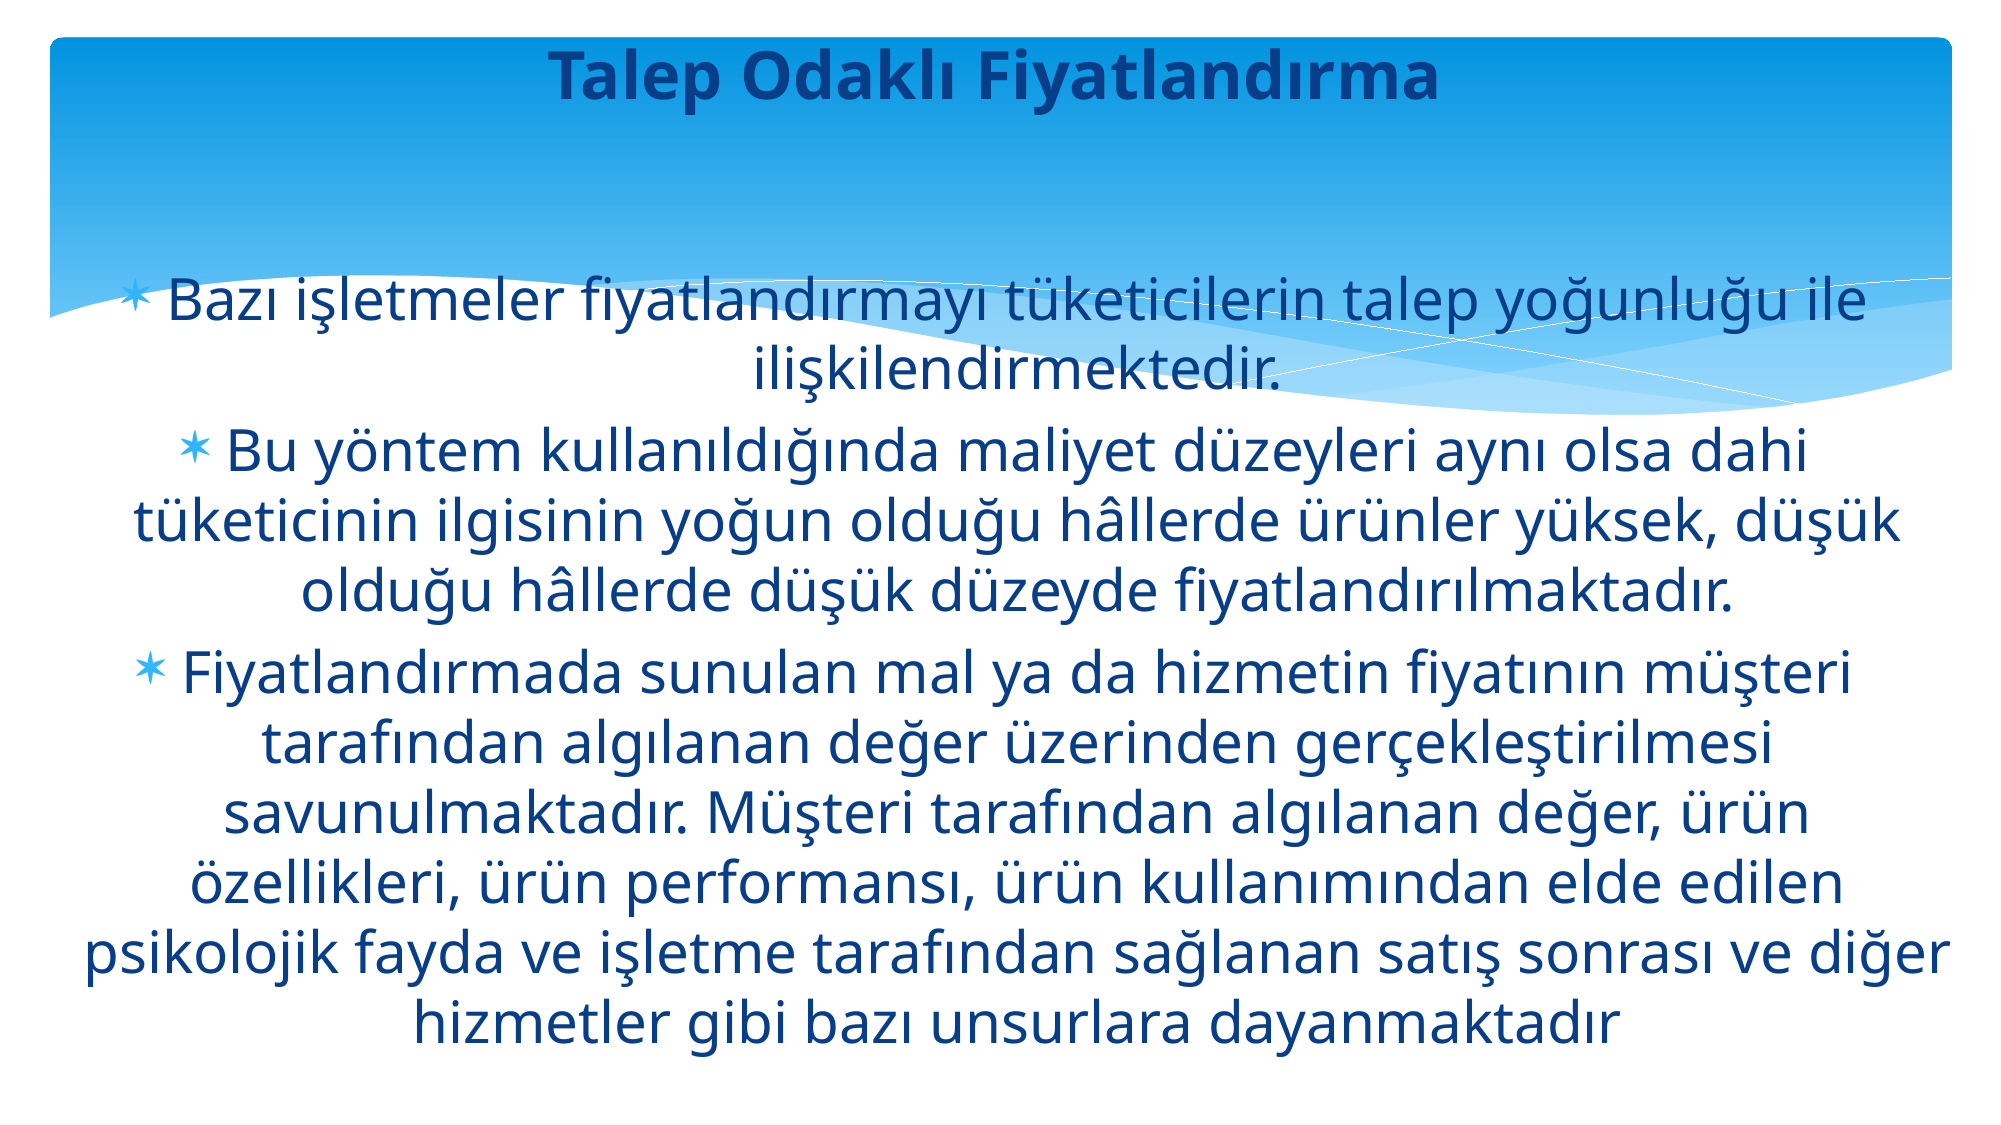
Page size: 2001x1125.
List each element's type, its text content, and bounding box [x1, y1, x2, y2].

title Talep Odaklı Fiyatlandırma [20, 17, 1971, 218]
list Bazı işletmeler fiyatlandırmayı tüketicilerin talep yoğunluğu ile ilişkilendirmektedir. Bu yöntem kullanıldığında maliyet düzeyleri aynı olsa dahi tüketicinin ilgisinin yoğun olduğu hâllerde ürünler yüksek, düşük olduğu hâllerde düşük düzeyde fiyatlandırılmaktadır. Fiyatlandırmada sunulan mal ya da hizmetin fiyatının müşteri tarafından algılanan değer üzerinden gerçekleştirilmesi savunulmaktadır. Müşteri tarafından algılanan değer, ürün özellikleri, ürün performansı, ürün kullanımından elde edilen psikolojik fayda ve işletme tarafından sağlanan satış sonrası ve diğer hizmetler gibi bazı unsurlara dayanmaktadır [20, 218, 1971, 1102]
